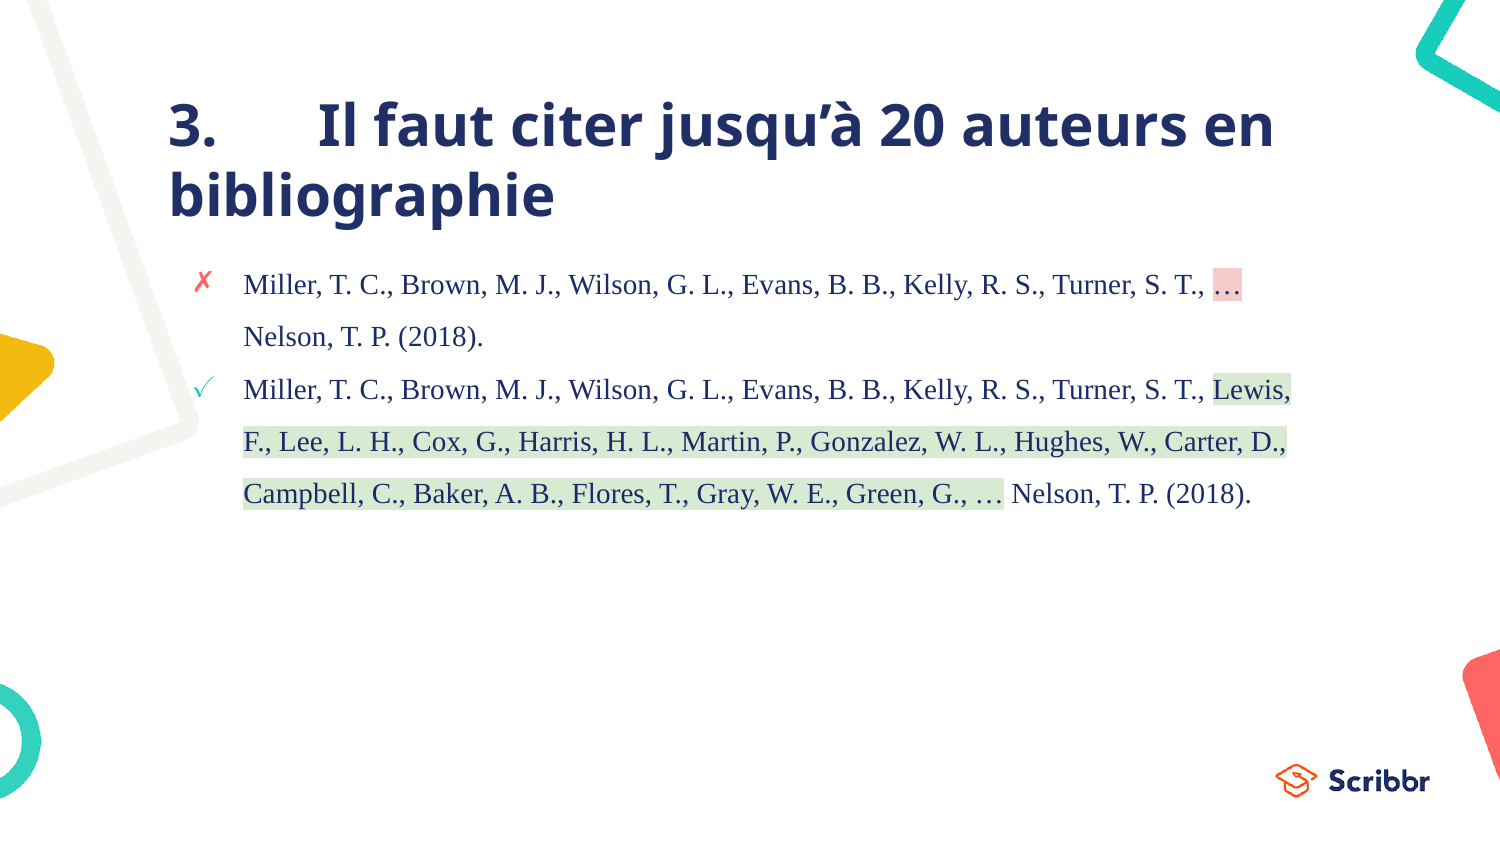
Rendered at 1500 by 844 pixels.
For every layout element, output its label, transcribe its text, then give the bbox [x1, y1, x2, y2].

title 3. Il faut citer jusqu’à 20 auteurs en bibliographie [153, 72, 1335, 167]
list Miller, T. C., Brown, M. J., Wilson, G. L., Evans, B. B., Kelly, R. S., Turner, S. T., … Nelson, T. P. (2018). Miller, T. C., Brown, M. J., Wilson, G. L., Evans, B. B., Kelly, R. S., Turner, S. T., Lewis, F., Lee, L. H., Cox, G., Harris, H. L., Martin, P., Gonzalez, W. L., Hughes, W., Carter, D., Campbell, C., Baker, A. B., Flores, T., Gray, W. E., Green, G., … Nelson, T. P. (2018). [153, 232, 1335, 750]
picture [0, 0, 1500, 844]
